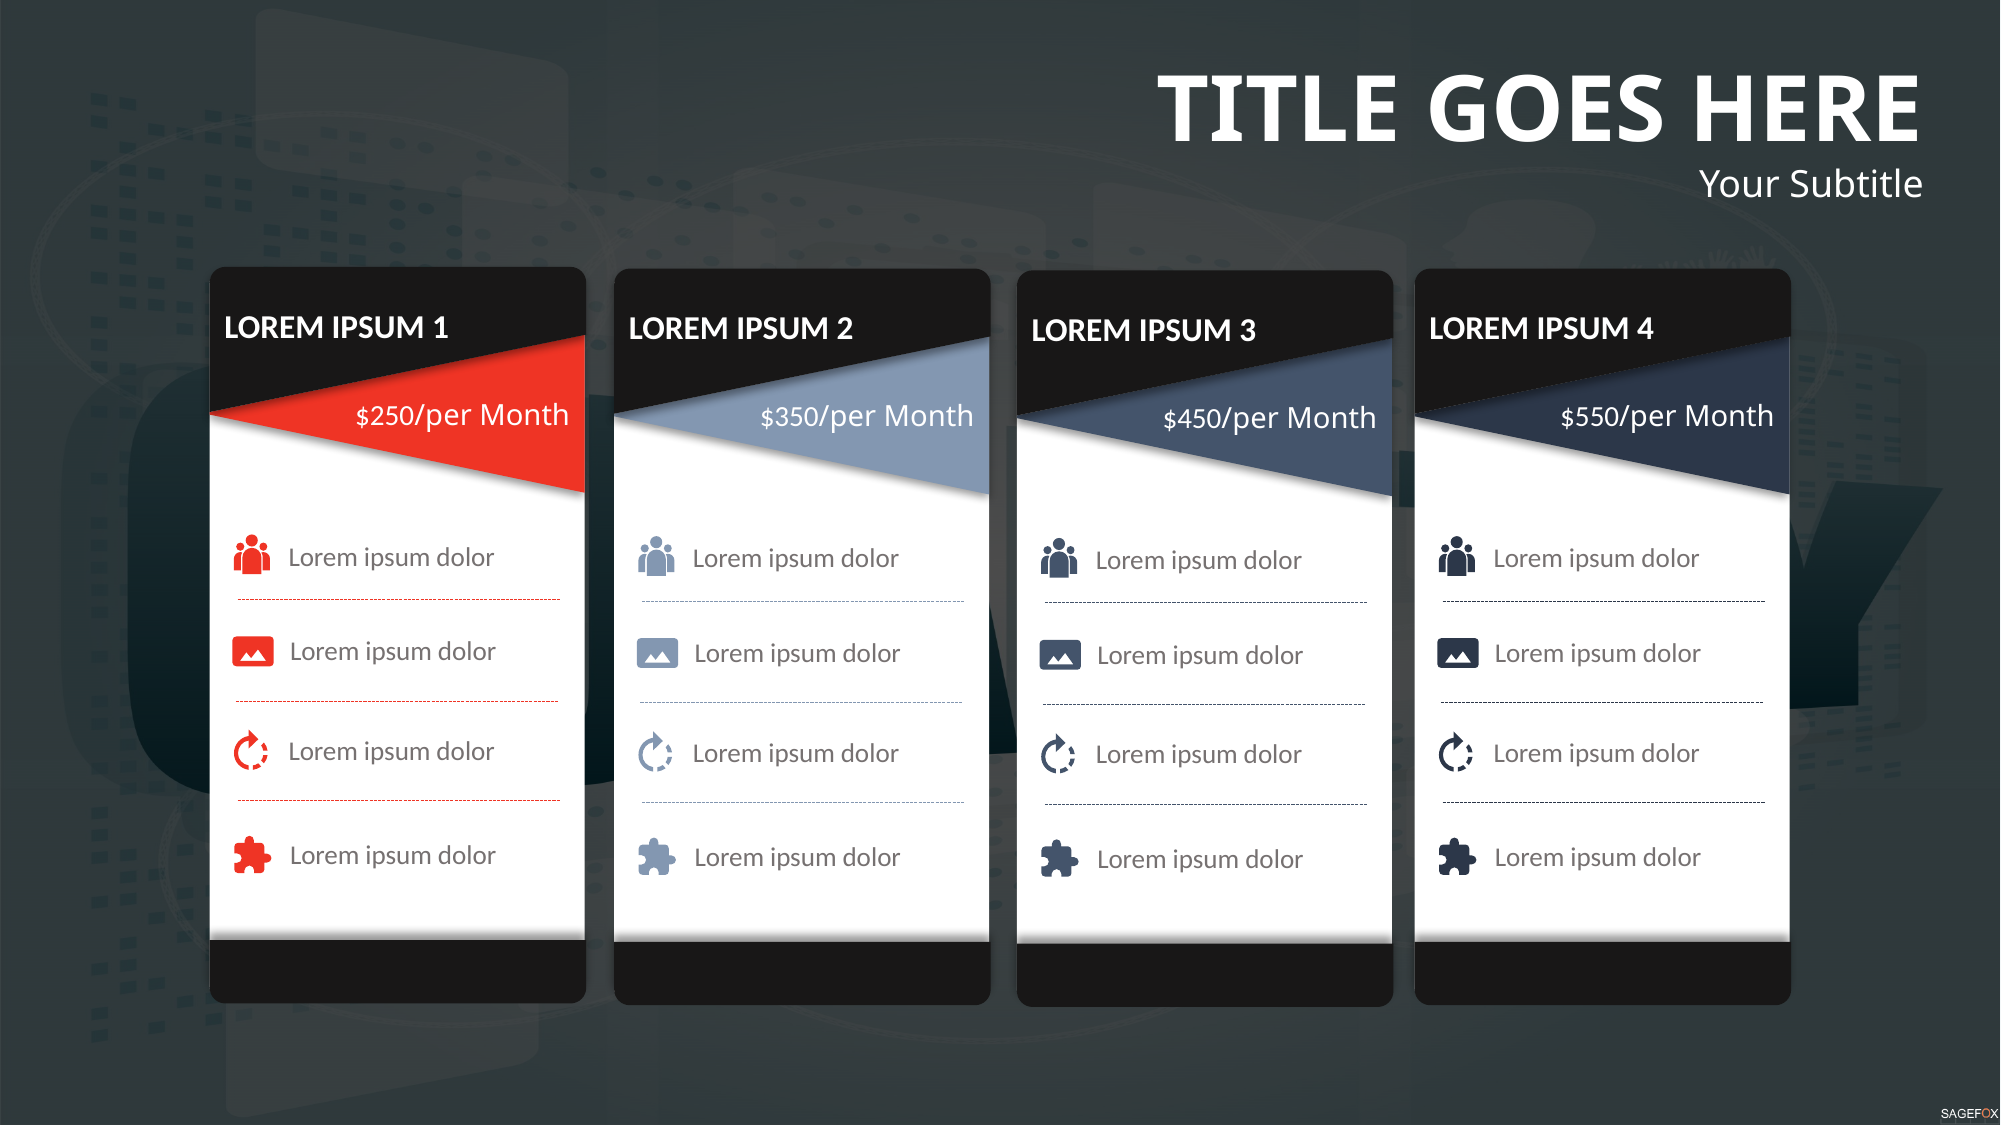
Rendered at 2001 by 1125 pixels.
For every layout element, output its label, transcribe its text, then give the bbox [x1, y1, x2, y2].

text_box [613, 940, 992, 1007]
text_box [638, 731, 663, 772]
text_box [1439, 837, 1477, 875]
text_box Lorem ipsum dolor [678, 727, 990, 775]
text_box [252, 763, 262, 770]
text_box Lorem ipsum dolor [1081, 535, 1392, 583]
text_box [1457, 765, 1467, 772]
text_box [1413, 428, 1791, 931]
text_box [665, 756, 673, 766]
text_box Lorem ipsum dolor [1480, 832, 1792, 880]
text_box Lorem ipsum dolor [1081, 729, 1392, 777]
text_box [614, 268, 991, 414]
text_box [1068, 758, 1075, 767]
text_box [1060, 766, 1069, 774]
text_box [261, 755, 268, 764]
text_box [1037, 416, 1393, 498]
text_box [657, 765, 666, 772]
text_box [634, 414, 991, 496]
text_box [1413, 940, 1793, 1007]
text_box [636, 638, 679, 668]
text_box [1041, 839, 1079, 877]
text_box [1068, 746, 1075, 755]
text_box Lorem ipsum dolor [679, 832, 991, 880]
text_box Lorem ipsum dolor [1480, 627, 1792, 676]
text_box [233, 534, 270, 575]
text_box [1435, 414, 1791, 496]
text_box [234, 835, 272, 874]
text_box Lorem ipsum dolor [679, 627, 991, 676]
text_box [1438, 536, 1475, 576]
text_box Lorem ipsum dolor [678, 533, 990, 581]
text_box [1015, 942, 1395, 1008]
text_box [233, 729, 259, 770]
text_box [1041, 537, 1078, 578]
text_box Lorem ipsum dolor [273, 531, 585, 579]
text_box $450/per Month [1131, 416, 1392, 442]
text_box [638, 536, 675, 576]
text_box [1466, 756, 1473, 766]
text_box [613, 428, 991, 930]
text_box [208, 939, 588, 1005]
picture [0, 0, 2001, 1125]
text_box [1015, 429, 1393, 932]
text_box [638, 837, 676, 875]
text_box TITLE GOES HERE Your Subtitle [1035, 42, 1939, 212]
text_box [225, 412, 586, 494]
text_box $250/per Month [323, 412, 585, 439]
text_box Lorem ipsum dolor [1478, 533, 1790, 581]
text_box Lorem ipsum dolor [273, 725, 585, 773]
text_box [261, 742, 268, 751]
text_box Lorem ipsum dolor [275, 626, 587, 674]
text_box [209, 266, 587, 412]
text_box Lorem ipsum dolor [1082, 834, 1394, 882]
text_box [1437, 638, 1479, 668]
text_box Lorem ipsum dolor [1478, 727, 1790, 775]
text_box Lorem ipsum dolor [1082, 629, 1394, 677]
text_box [665, 744, 673, 753]
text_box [1016, 270, 1394, 416]
text_box [1466, 744, 1473, 753]
text_box [232, 636, 274, 667]
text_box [1414, 268, 1792, 414]
text_box [1041, 733, 1066, 774]
text_box [1039, 639, 1081, 670]
text_box [1438, 731, 1464, 772]
text_box [208, 427, 586, 929]
text_box Lorem ipsum dolor [275, 830, 587, 878]
text_box $550/per Month [1528, 414, 1790, 440]
text_box $350/per Month [728, 414, 990, 440]
